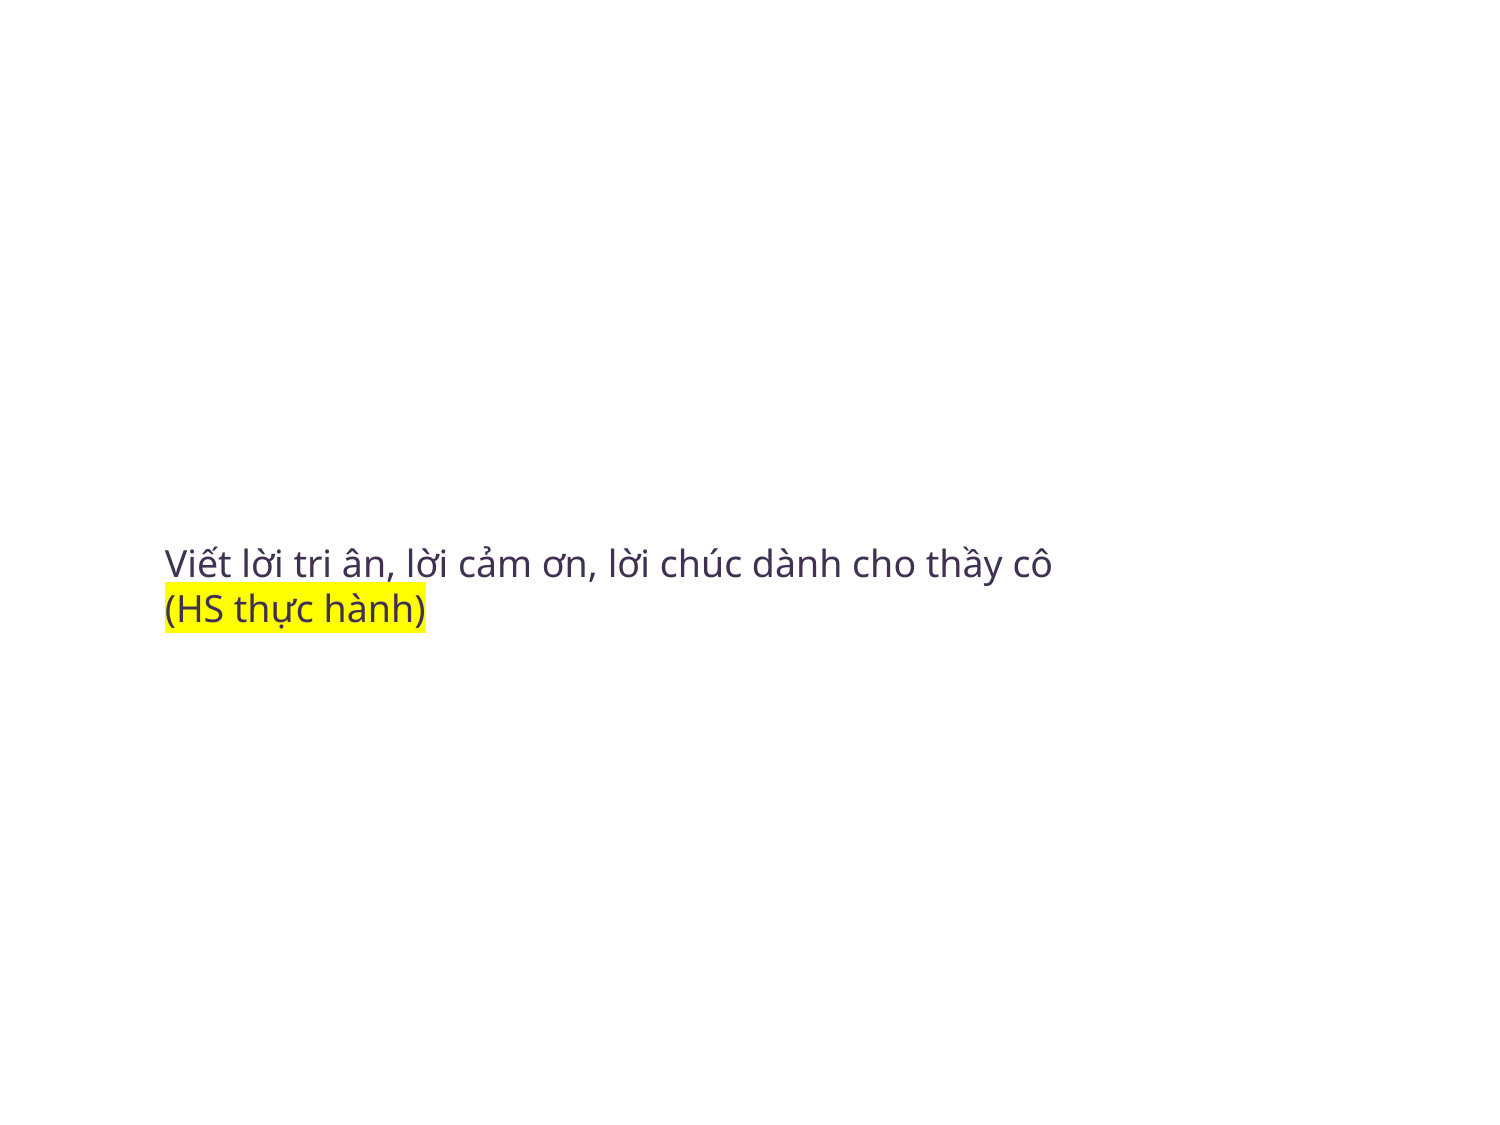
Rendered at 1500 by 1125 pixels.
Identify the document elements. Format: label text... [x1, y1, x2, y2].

text_box Viết lời tri ân, lời cảm ơn, lời chúc dành cho thầy cô (HS thực hành) [150, 532, 1070, 637]
